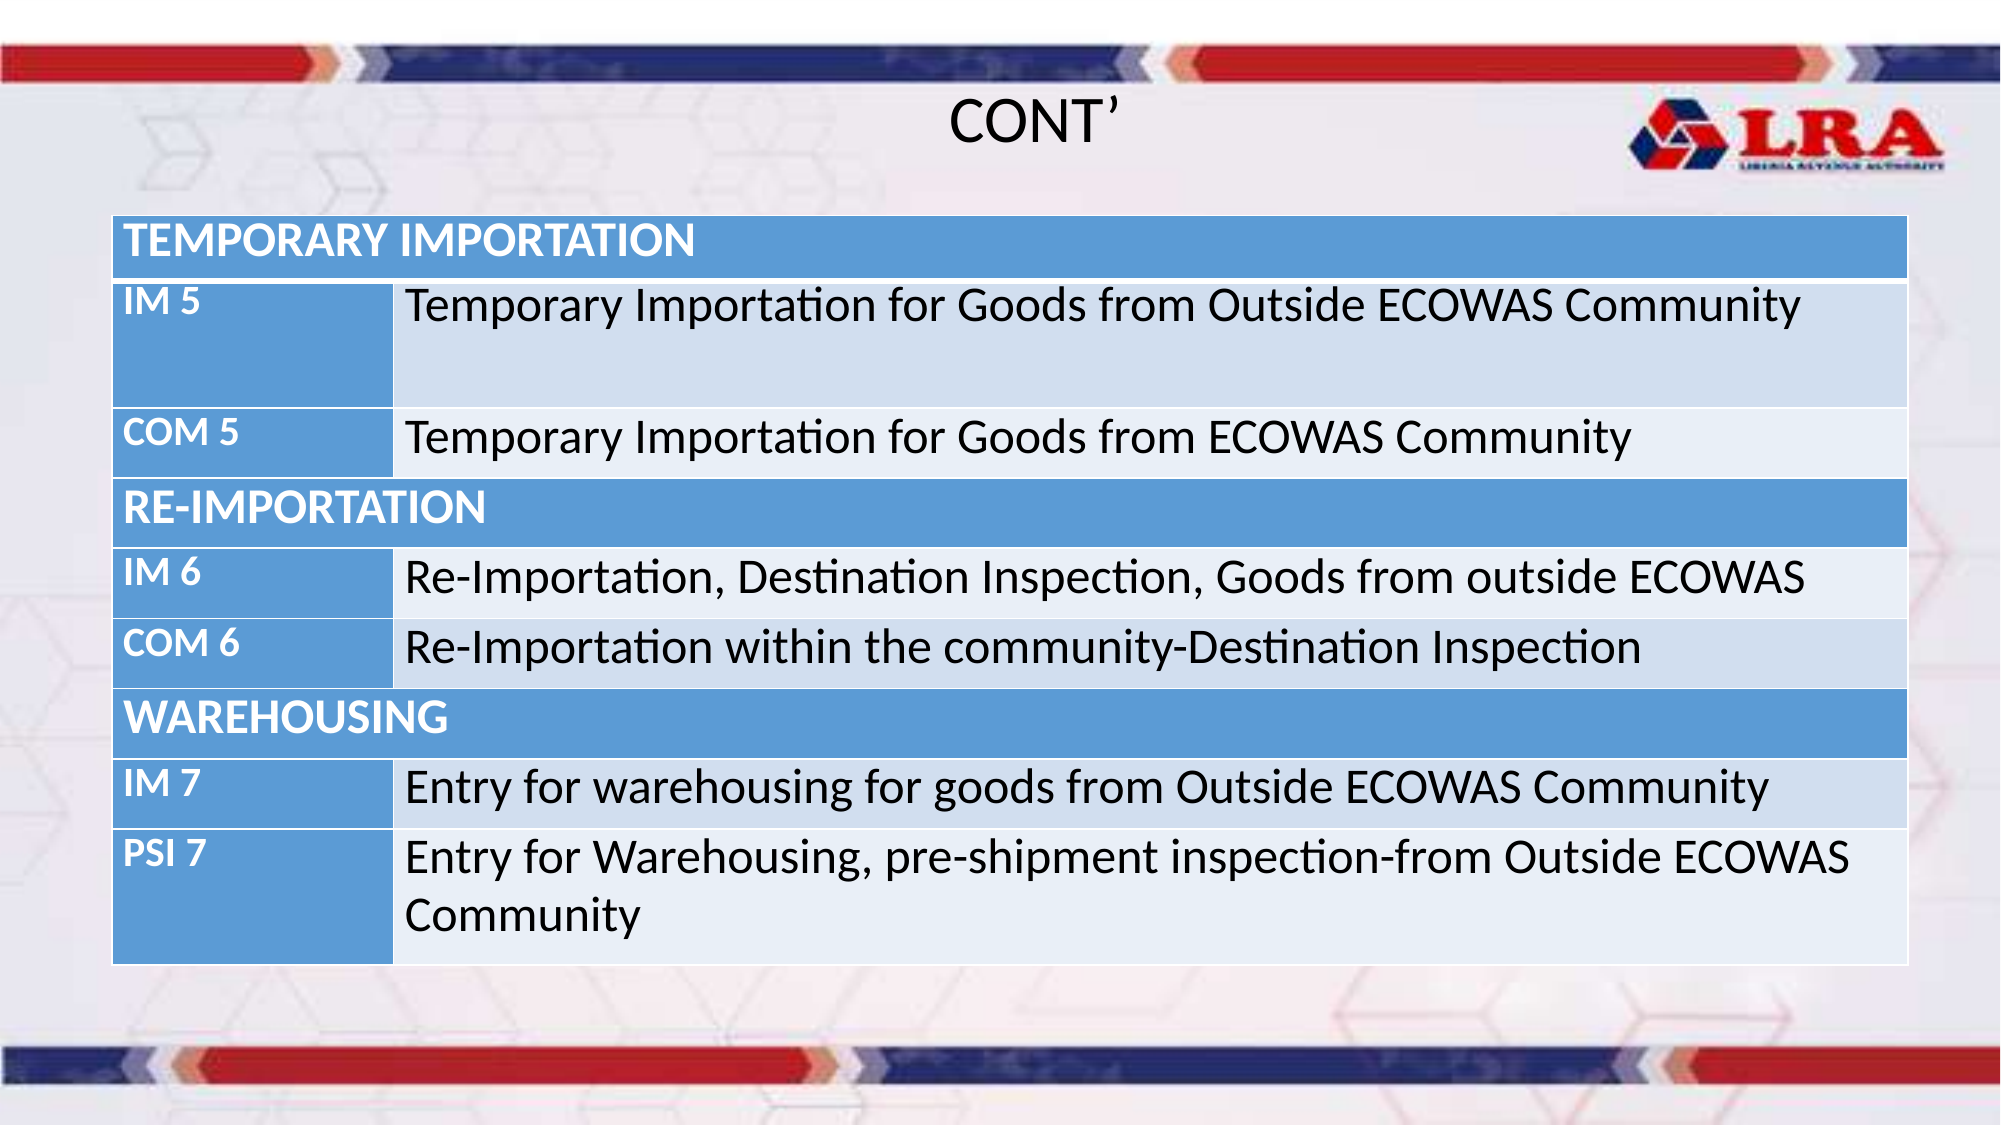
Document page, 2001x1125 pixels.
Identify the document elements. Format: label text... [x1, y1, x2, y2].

table_cell RE-IMPORTATION [113, 479, 1907, 547]
table_cell Temporary Importation for Goods from ECOWAS Community [394, 409, 1907, 477]
table_cell Re-Importation within the community-Destination Inspection [394, 619, 1907, 688]
table_cell COM 5 [113, 409, 393, 477]
table_cell Entry for Warehousing, pre-shipment inspection-from Outside ECOWAS Community [394, 830, 1907, 964]
table_header TEMPORARY IMPORTATION [113, 216, 1907, 278]
text_box CONT’ [934, 68, 1138, 163]
table_cell Re-Importation, Destination Inspection, Goods from outside ECOWAS [394, 549, 1907, 618]
table_cell IM 5 [113, 284, 393, 407]
table_cell Entry for warehousing for goods from Outside ECOWAS Community [394, 760, 1907, 828]
table_cell IM 6 [113, 549, 393, 618]
table_cell PSI 7 [113, 830, 393, 964]
table_cell Temporary Importation for Goods from Outside ECOWAS Community [394, 284, 1907, 407]
table_cell IM 7 [113, 760, 393, 828]
picture [0, 0, 2001, 1125]
table_cell COM 6 [113, 619, 393, 688]
table_cell WAREHOUSING [113, 689, 1907, 758]
